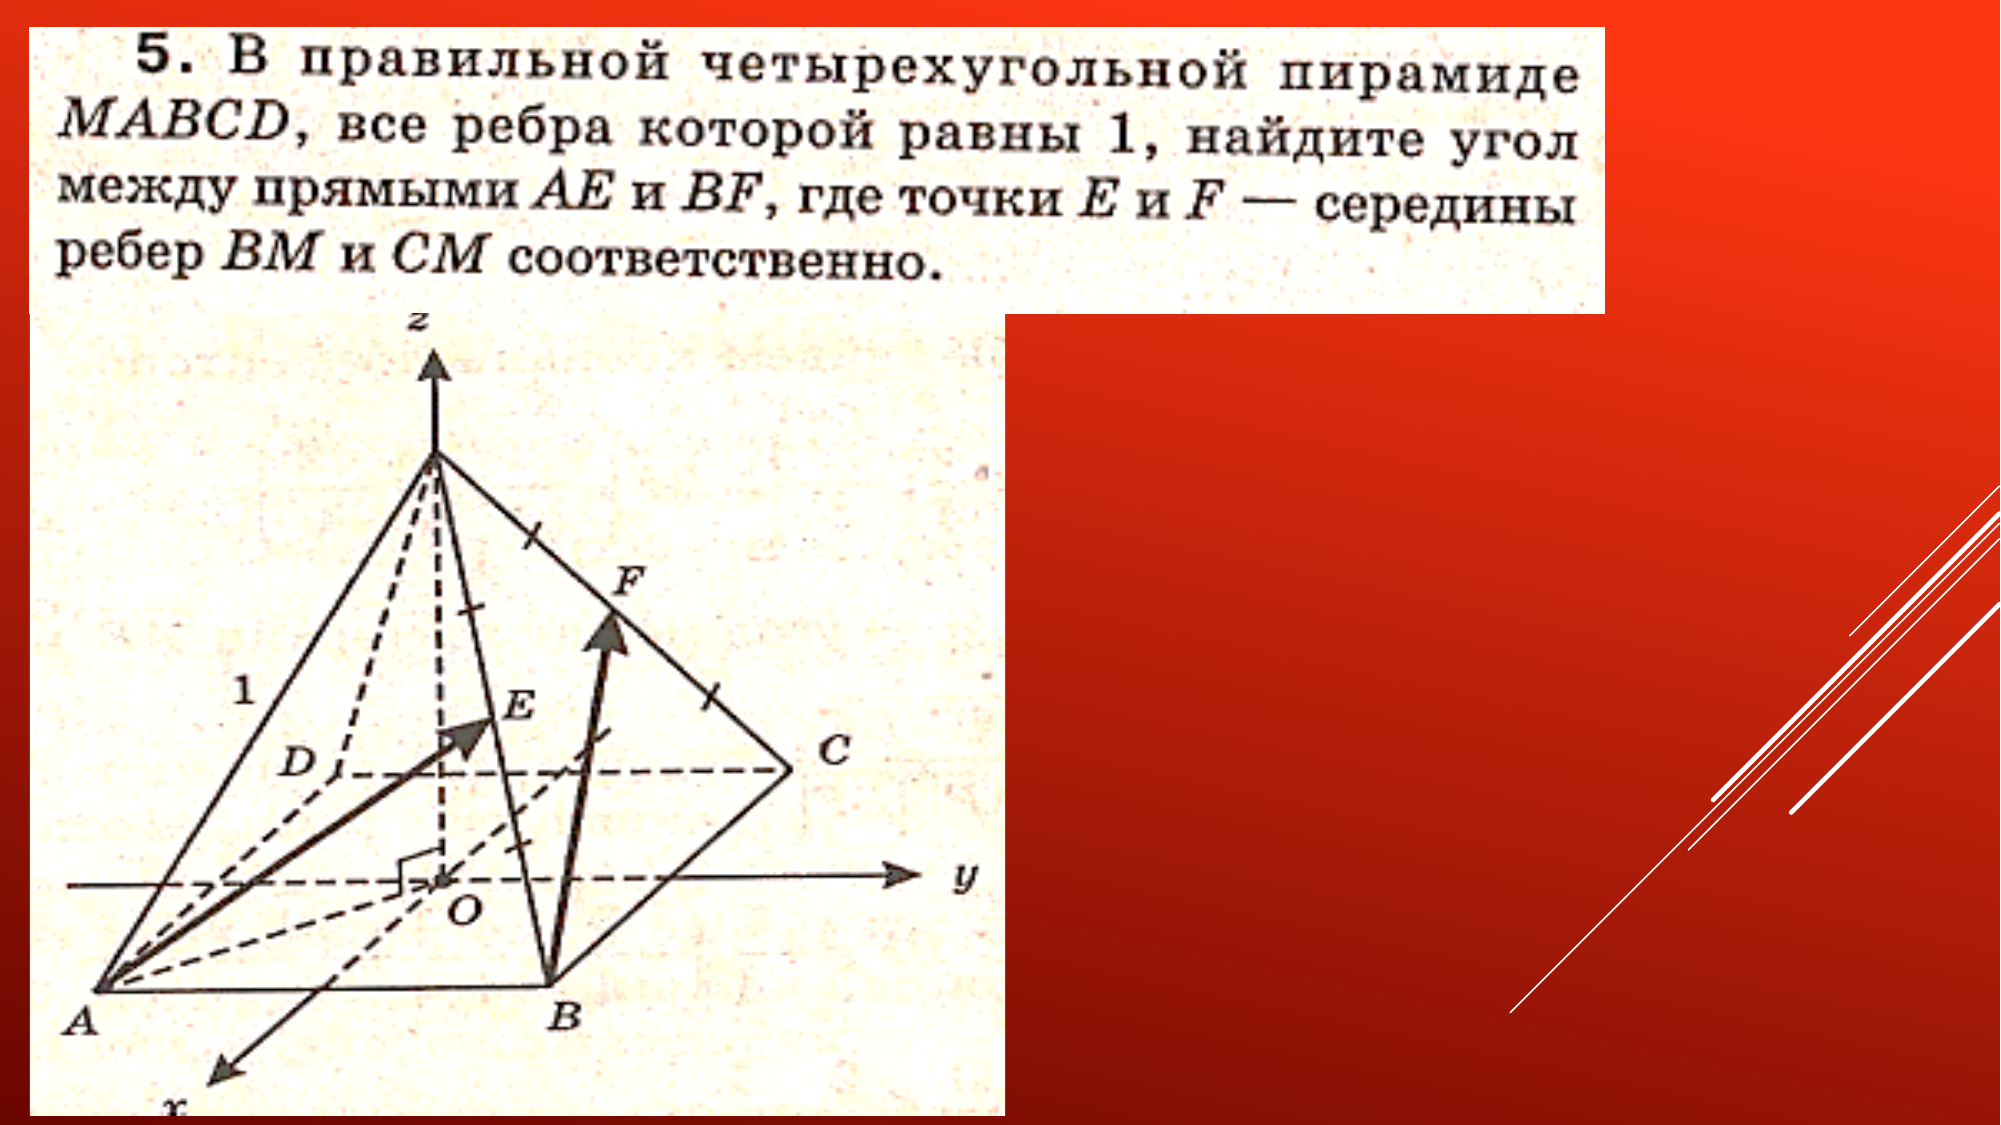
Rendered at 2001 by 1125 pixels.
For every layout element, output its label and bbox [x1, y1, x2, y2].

picture [29, 26, 1605, 1117]
